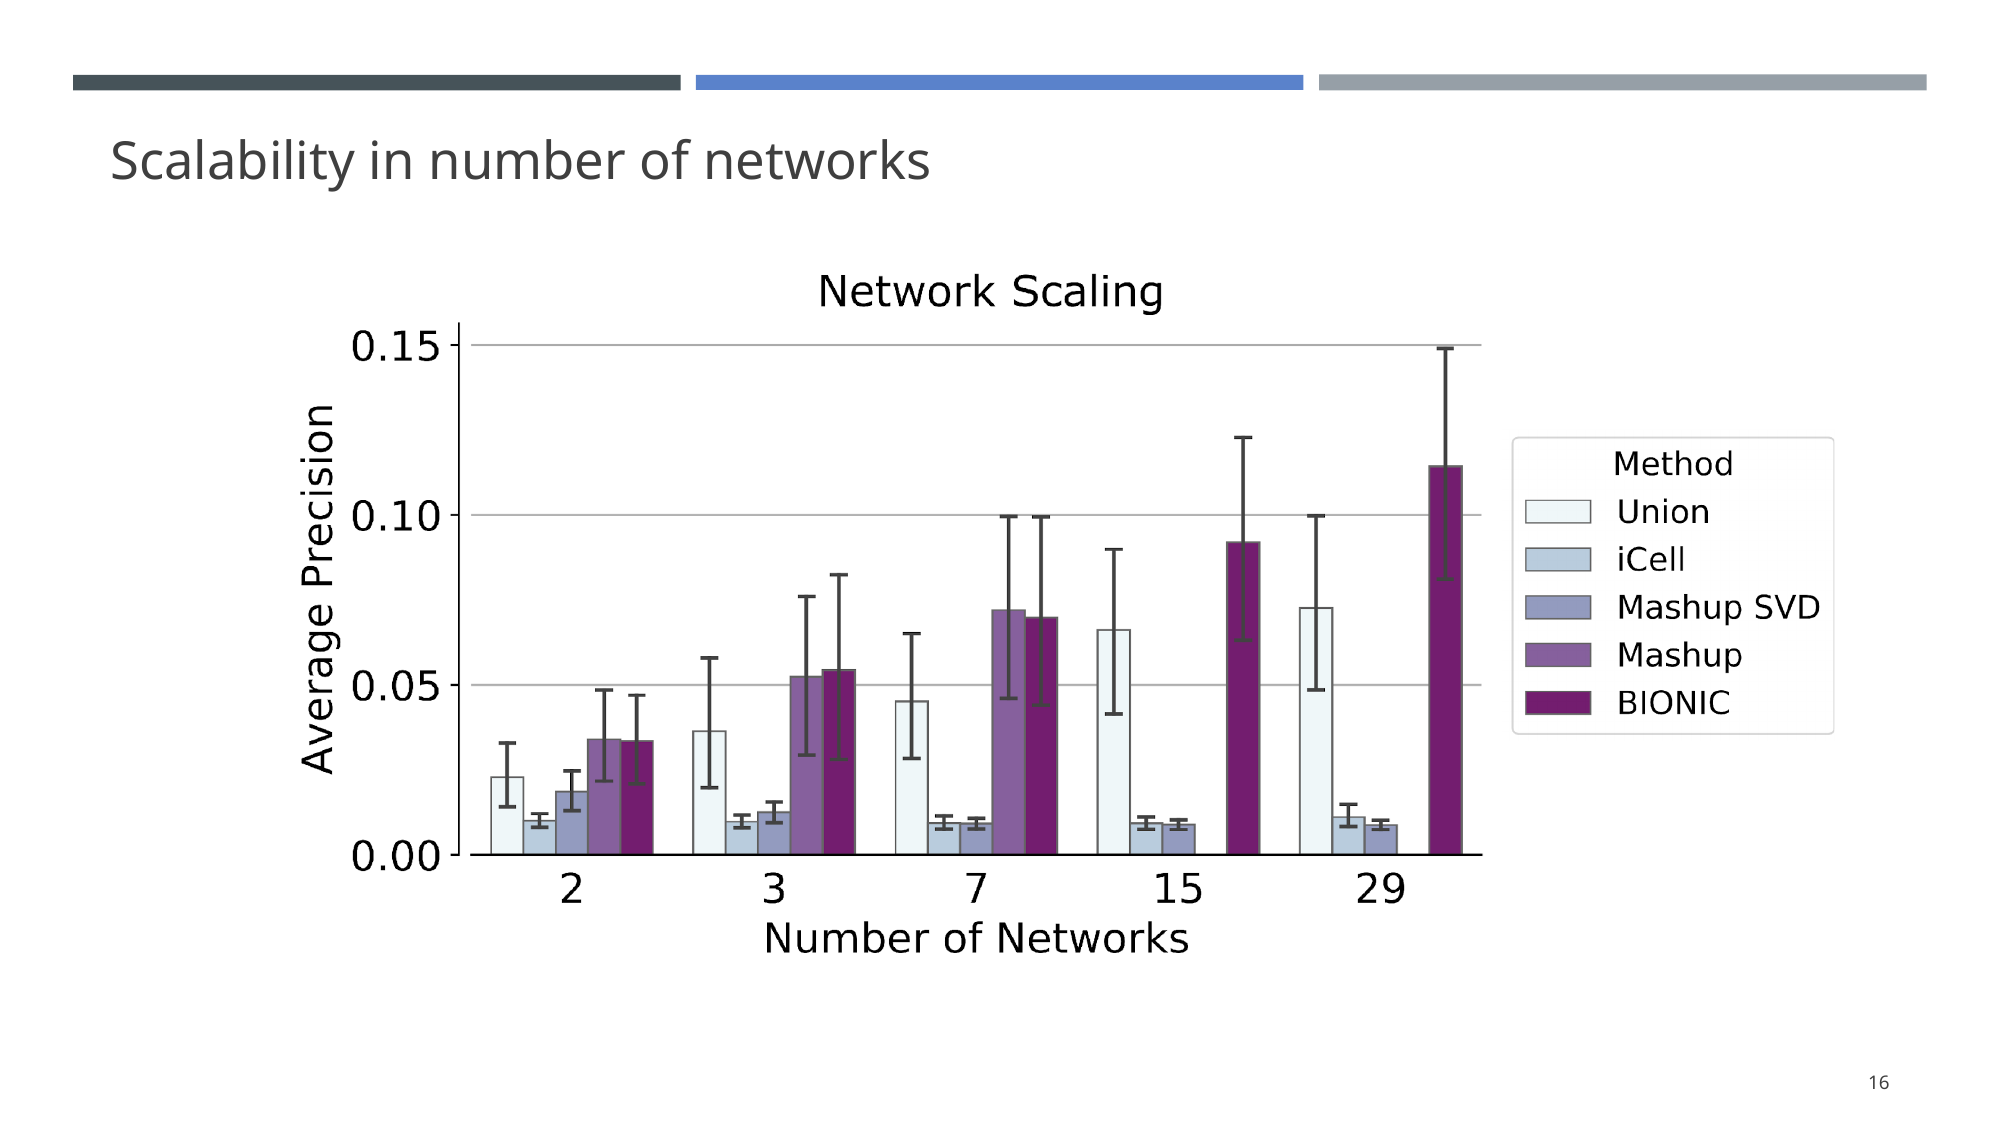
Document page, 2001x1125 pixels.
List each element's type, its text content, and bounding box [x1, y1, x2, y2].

title Scalability in number of networks [95, 115, 1905, 198]
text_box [165, 240, 1835, 954]
slide_number ‹#› [1732, 1053, 1905, 1114]
